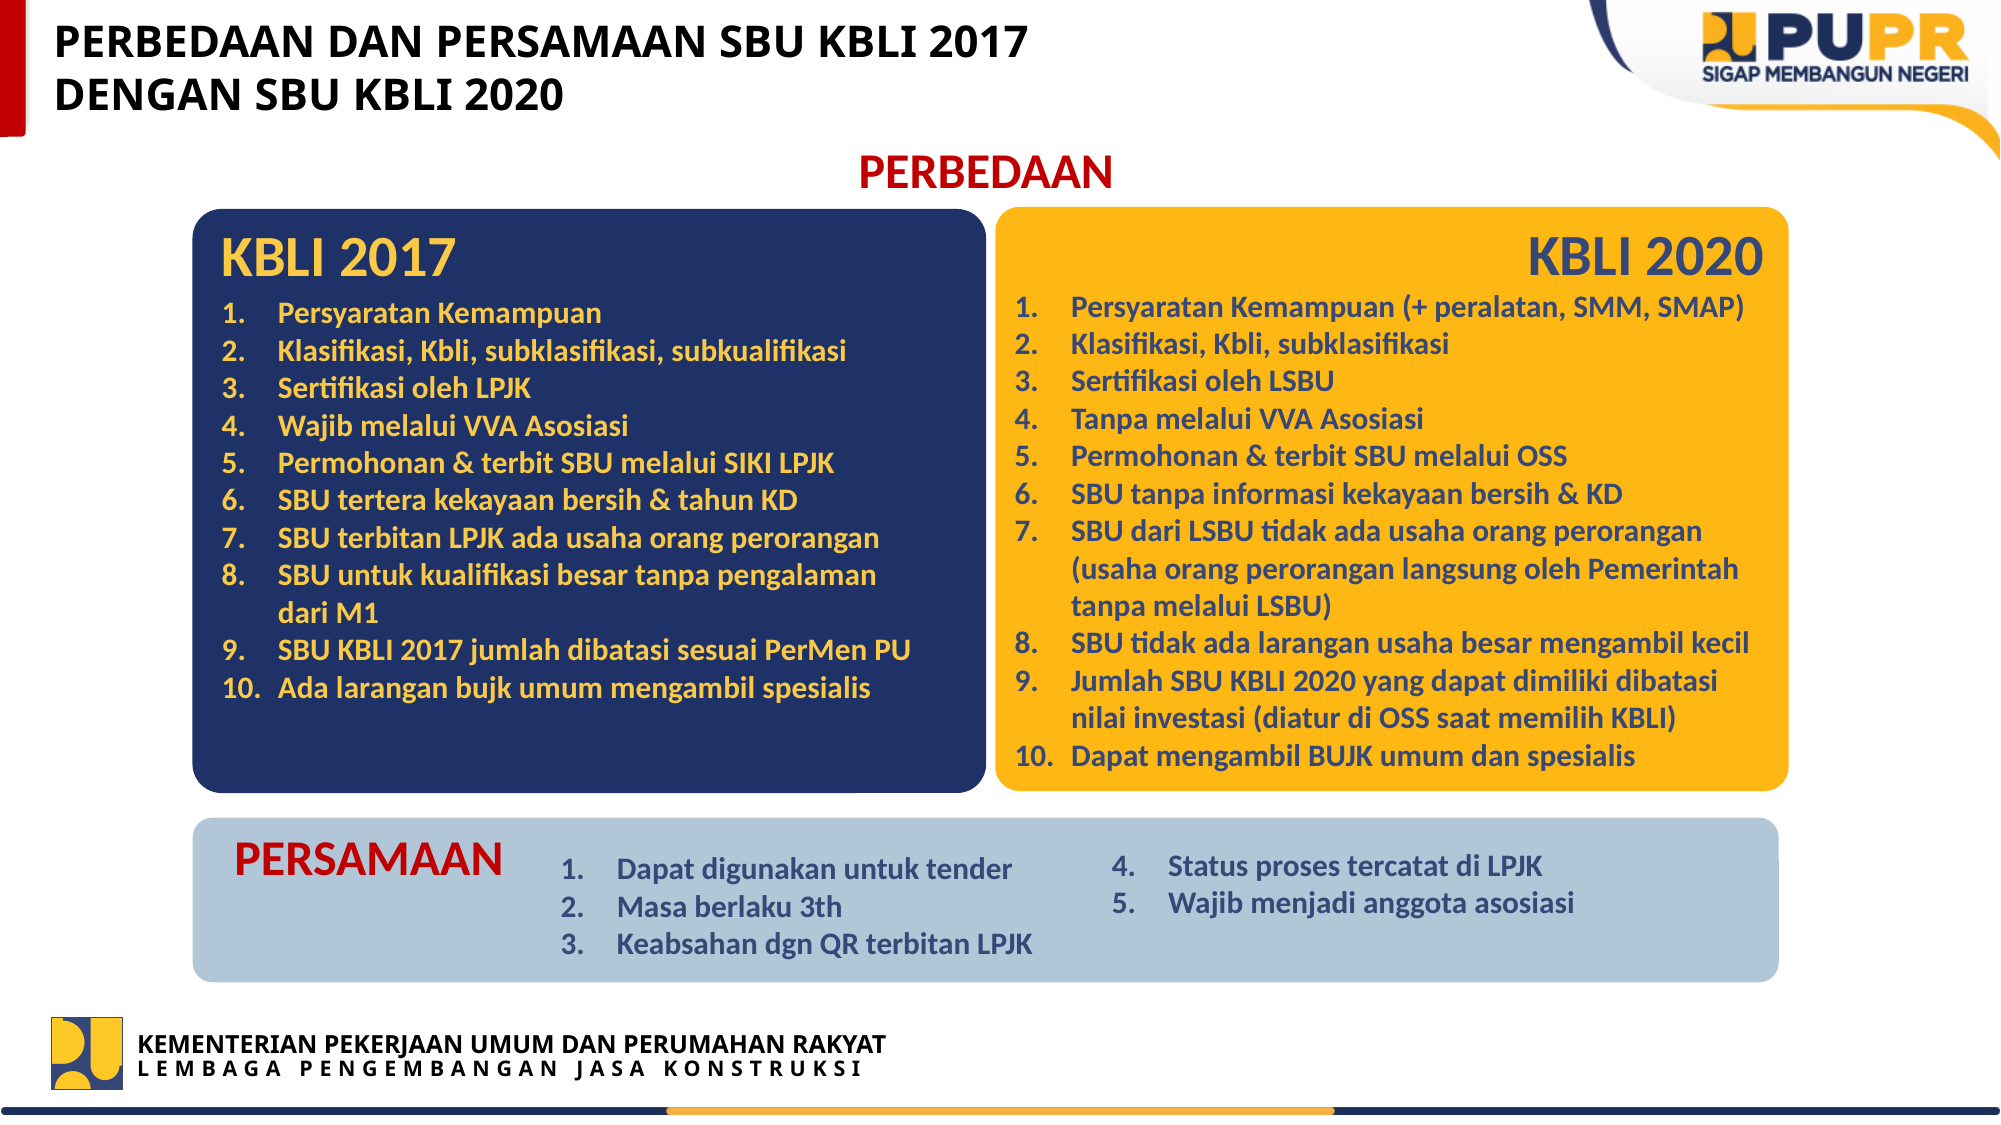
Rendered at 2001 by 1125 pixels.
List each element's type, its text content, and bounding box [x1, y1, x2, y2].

text_box [994, 205, 1786, 793]
text_box [1779, 210, 1790, 278]
text_box [208, 207, 988, 795]
text_box Dapat digunakan untuk tender Masa berlaku 3th Keabsahan dgn QR terbitan LPJK [545, 841, 1087, 969]
text_box [191, 816, 1780, 984]
text_box PERBEDAAN DAN PERSAMAAN SBU KBLI 2017 DENGAN SBU KBLI 2020 [38, 6, 1155, 91]
text_box Status proses tercatat di LPJK Wajib menjadi anggota asosiasi [1097, 837, 1687, 928]
text_box KBLI 2020 [1391, 209, 1779, 278]
picture [1530, 0, 2000, 182]
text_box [51, 1017, 993, 1089]
picture [0, 1106, 2000, 1115]
text_box PERSAMAAN [219, 824, 607, 893]
text_box PERBEDAAN [792, 130, 1180, 206]
text_box Persyaratan Kemampuan Klasifikasi, Kbli, subklasifikasi, subkualifikasi Sertifikasi oleh LPJK Wajib melalui VVA Asosiasi Permohonan & terbit SBU melalui SIKI LPJK SBU tertera kekayaan bersih & tahun KD SBU terbitan LPJK ada usaha orang perorangan SBU untuk kualifikasi besar tanpa pengalaman dari M1 SBU KBLI 2017 jumlah dibatasi sesuai PerMen PU Ada larangan bujk umum mengambil spesialis [206, 285, 942, 824]
text_box KBLI 2017 [206, 211, 594, 285]
text_box Persyaratan Kemampuan (+ peralatan, SMM, SMAP) Klasifikasi, Kbli, subklasifikasi Sertifikasi oleh LSBU Tanpa melalui VVA Asosiasi Permohonan & terbit SBU melalui OSS SBU tanpa informasi kekayaan bersih & KD SBU dari LSBU tidak ada usaha orang perorangan (usaha orang perorangan langsung oleh Pemerintah tanpa melalui LSBU) SBU tidak ada larangan usaha besar mengambil kecil Jumlah SBU KBLI 2020 yang dapat dimiliki dibatasi nilai investasi (diatur di OSS saat memilih KBLI) Dapat mengambil BUJK umum dan spesialis [999, 278, 1794, 780]
text_box [191, 212, 206, 790]
text_box [0, 0, 26, 137]
